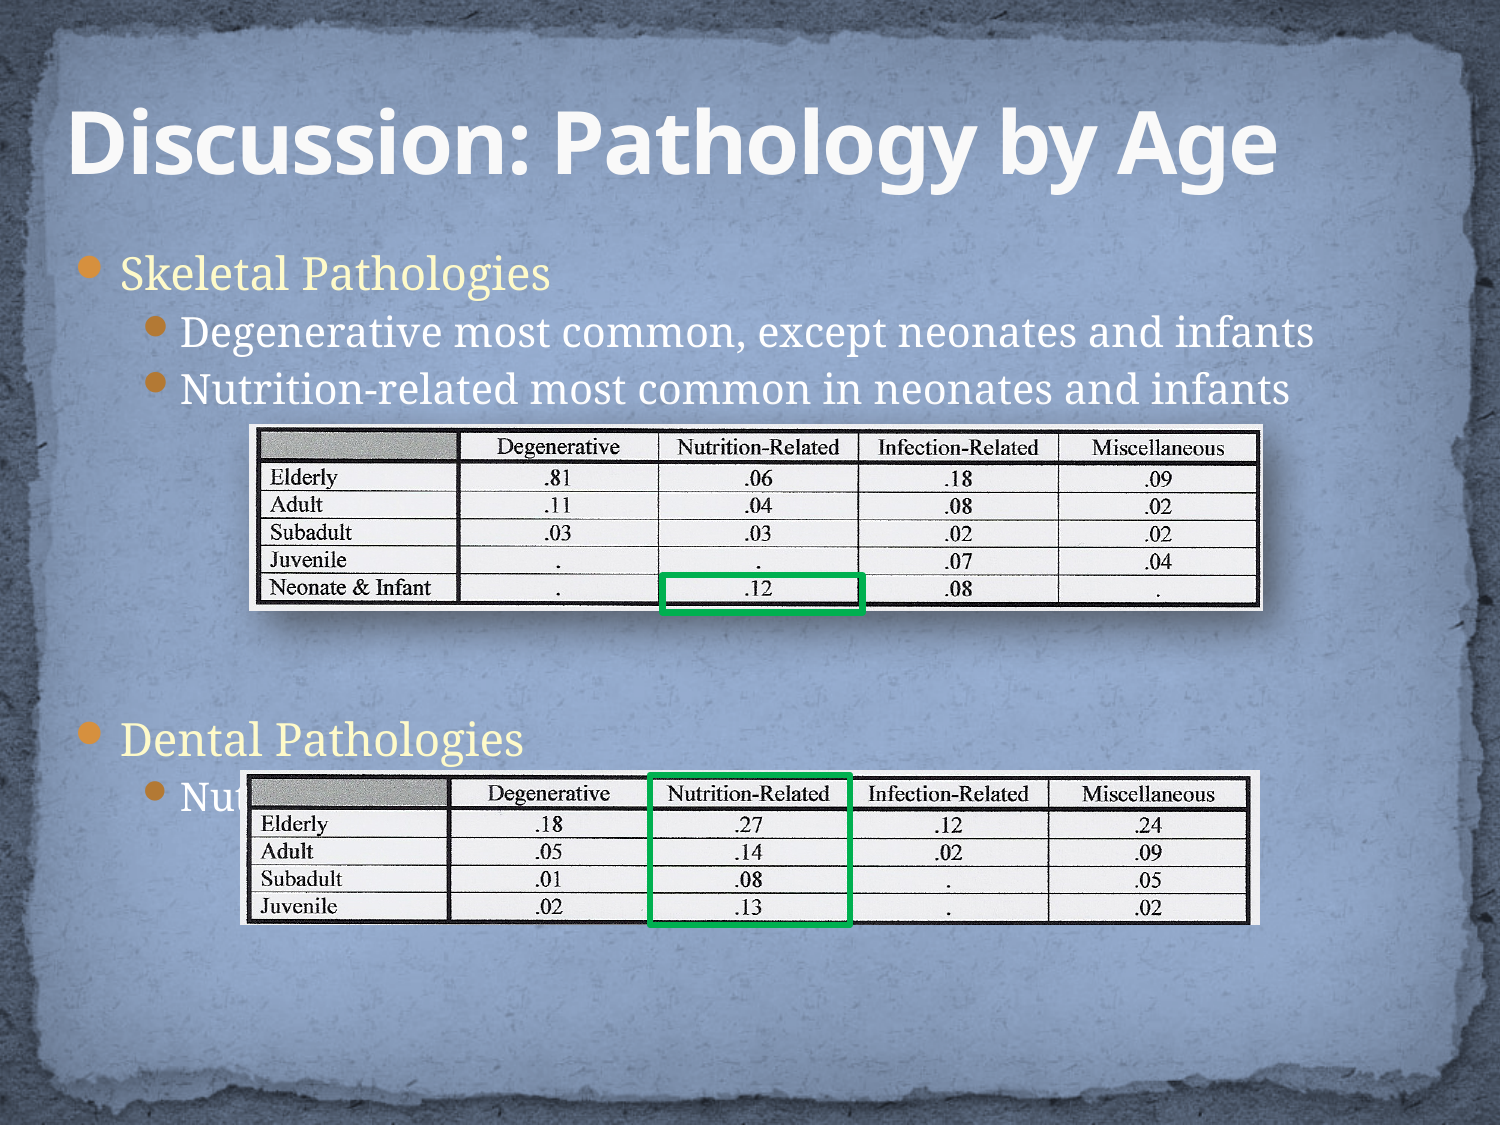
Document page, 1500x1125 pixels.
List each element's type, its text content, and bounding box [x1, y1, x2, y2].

list Skeletal Pathologies Degenerative most common, except neonates and infants Nutrition-related most common in neonates and infants Dental Pathologies Nutrition-related most common, overall [0, 237, 1350, 988]
picture [249, 424, 1263, 611]
picture [240, 770, 1260, 925]
text_box Discussion: Pathology by Age [49, 0, 1388, 200]
